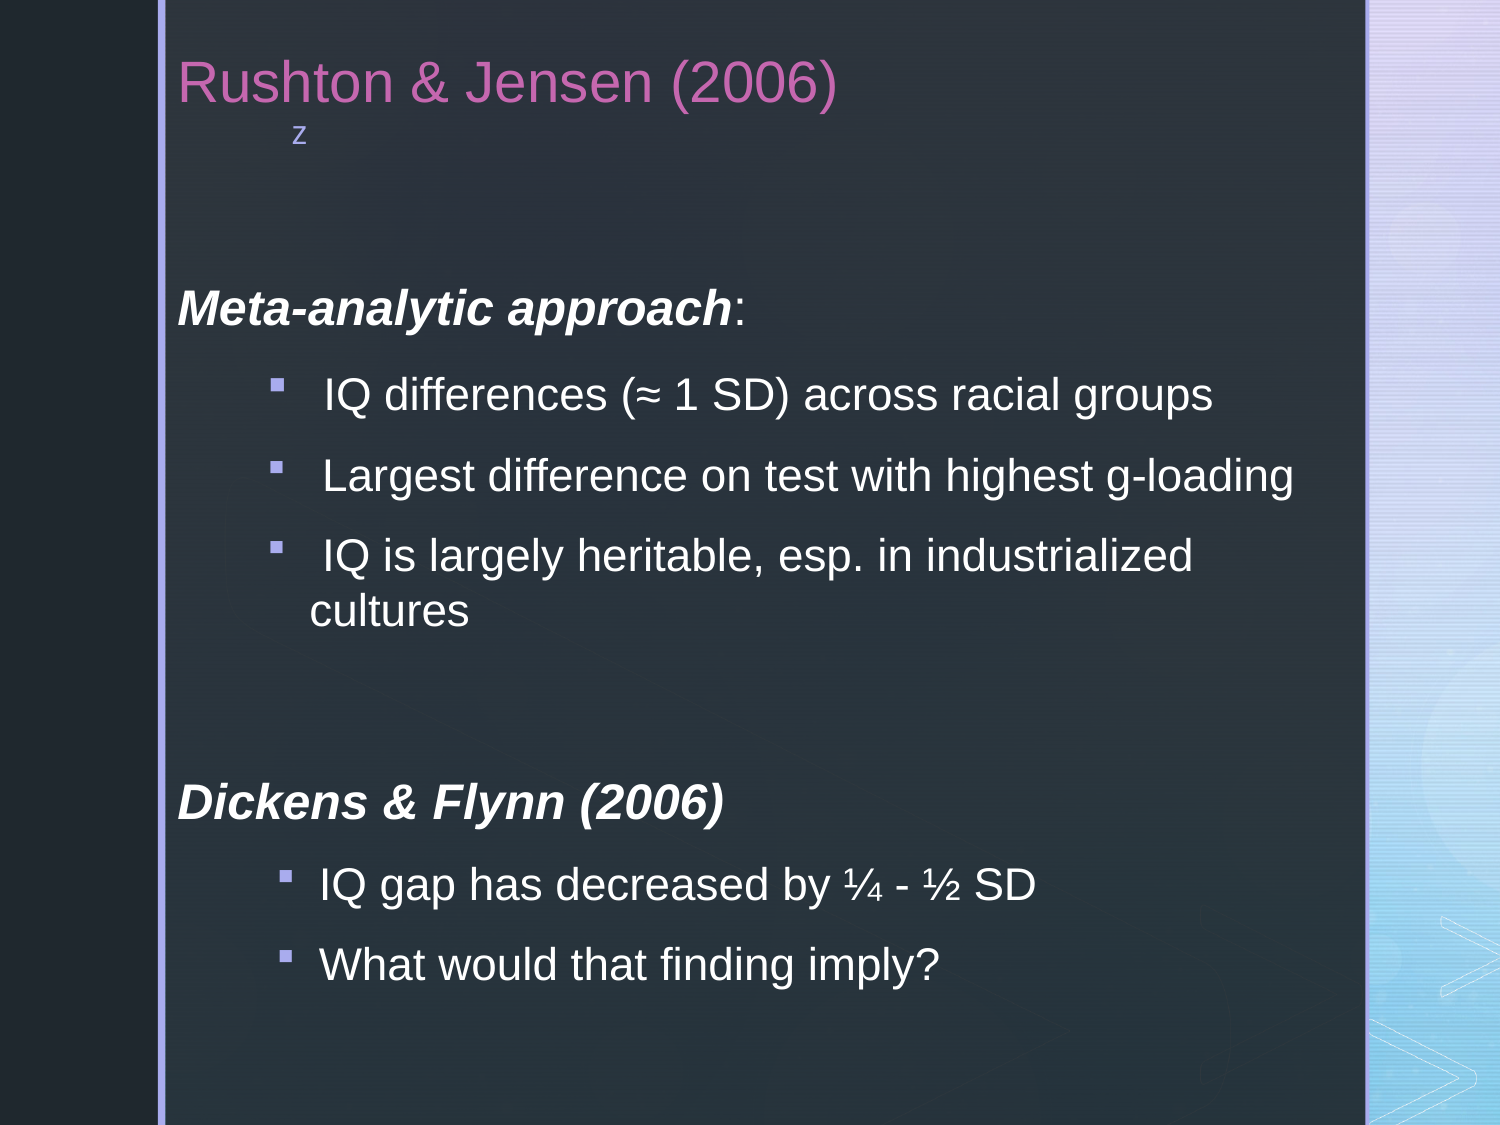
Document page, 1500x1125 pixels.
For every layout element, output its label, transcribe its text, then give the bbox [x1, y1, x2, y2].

picture [1370, 0, 1500, 1125]
list Meta-analytic approach: IQ differences (≈ 1 SD) across racial groups Largest difference on test with highest g-loading IQ is largely heritable, esp. in industrialized cultures Dickens & Flynn (2006) IQ gap has decreased by ¼ - ½ SD What would that finding imply? [162, 161, 1367, 1092]
title Rushton & Jensen (2006) [162, 45, 1425, 162]
